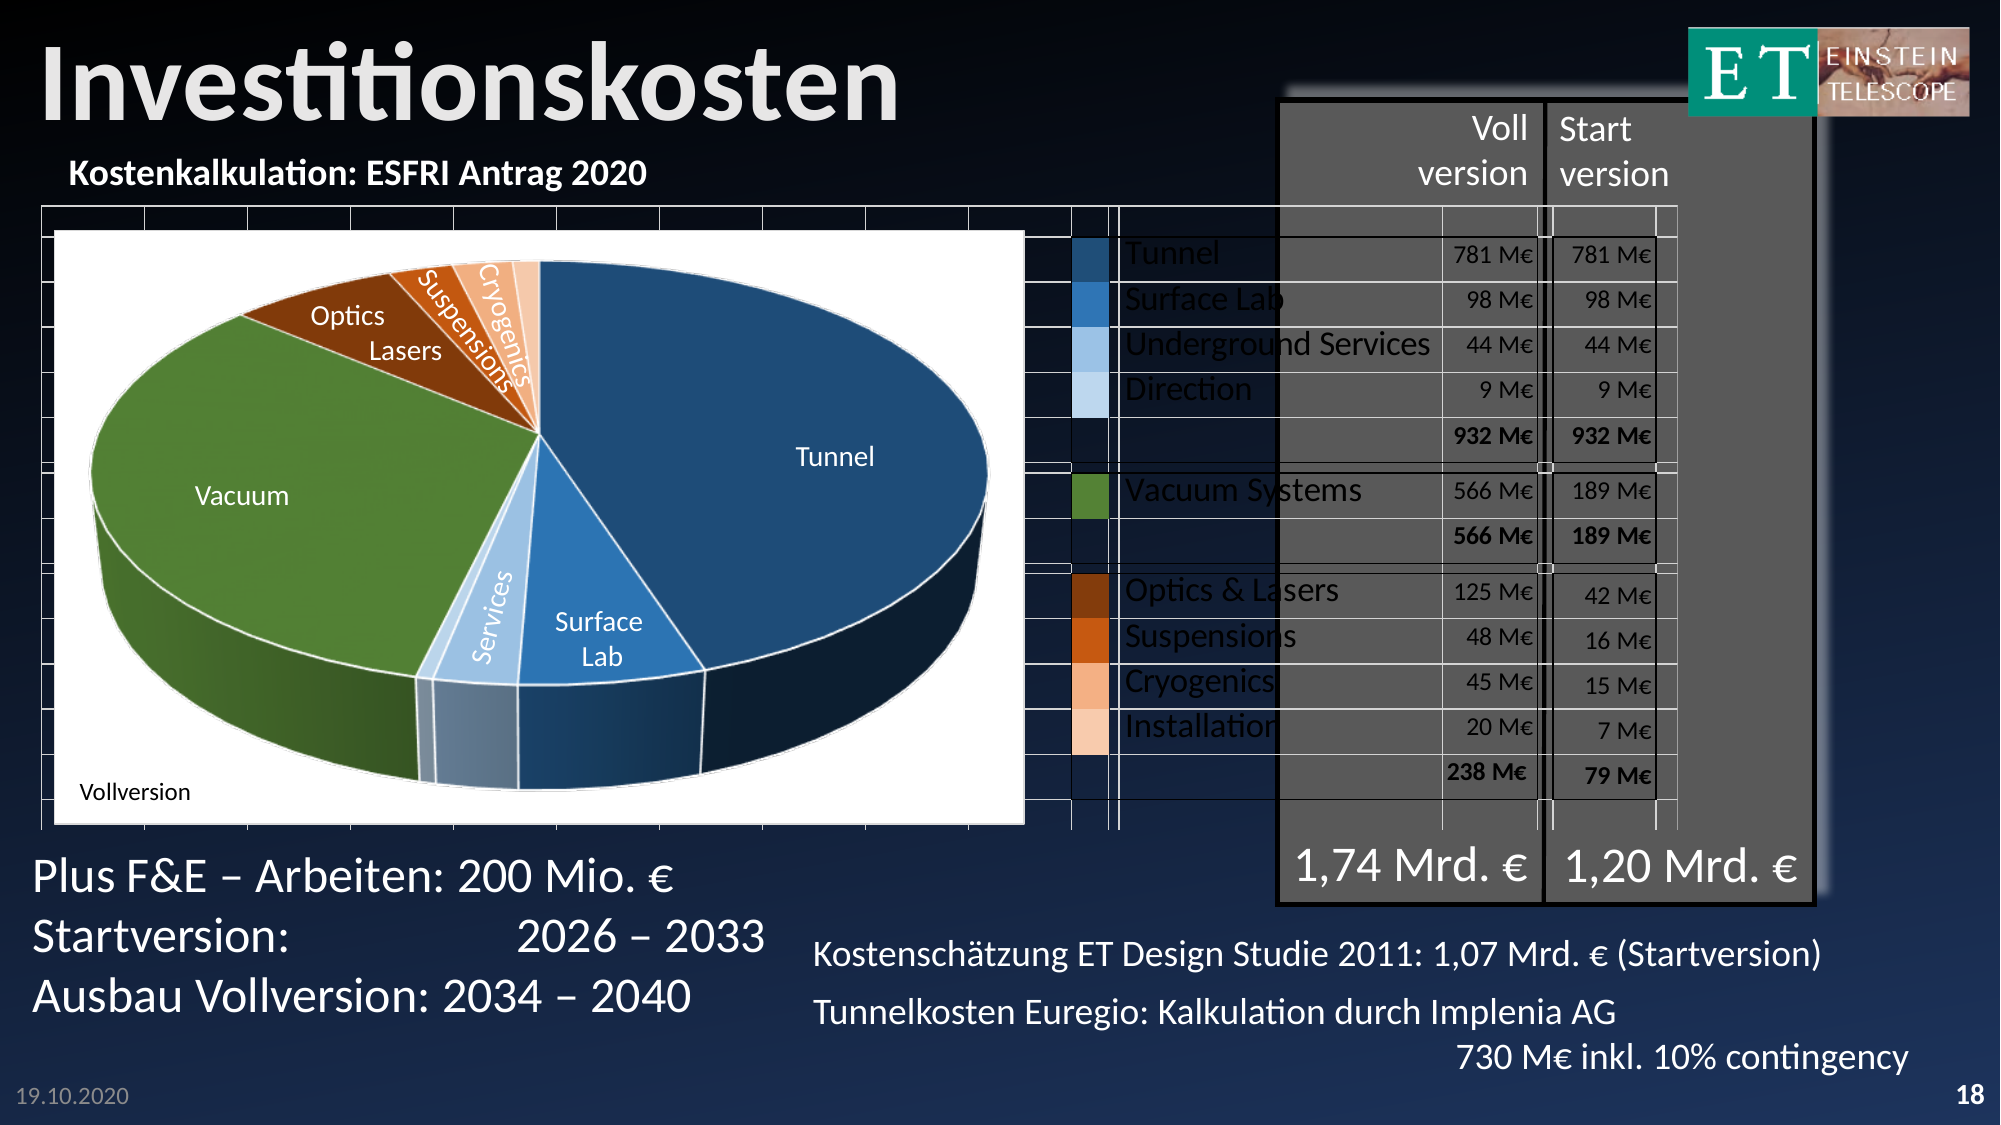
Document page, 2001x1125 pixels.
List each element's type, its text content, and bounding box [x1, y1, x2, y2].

text_box Kostenkalkulation: ESFRI Antrag 2020 [54, 140, 663, 201]
text_box Kostenschätzung ET Design Studie 2011: 1,07 Mrd. € (Startversion) Tunnelkosten Euregio: Kalkulation durch Implenia AG 730 M€ inkl. 10% contingency [798, 921, 1925, 1085]
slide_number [0, 1065, 450, 1125]
picture [40, 205, 1679, 832]
picture [1687, 26, 1971, 118]
text_box [1276, 832, 1541, 905]
text_box [1276, 99, 1542, 205]
text_box Investitionskosten [23, 0, 919, 150]
text_box Plus F&E – Arbeiten: 200 Mio. € Startversion: 2026 – 2033 Ausbau Vollversion: 2034 – 2040 [18, 835, 781, 1030]
text_box Start version [1544, 96, 1685, 202]
slide_number 18 [1550, 1062, 2000, 1123]
text_box 1,74 Mrd. € [1278, 832, 1543, 900]
text_box [1546, 99, 1816, 905]
text_box 1,20 Mrd. € [1549, 824, 1814, 900]
text_box Voll version [1402, 95, 1543, 201]
